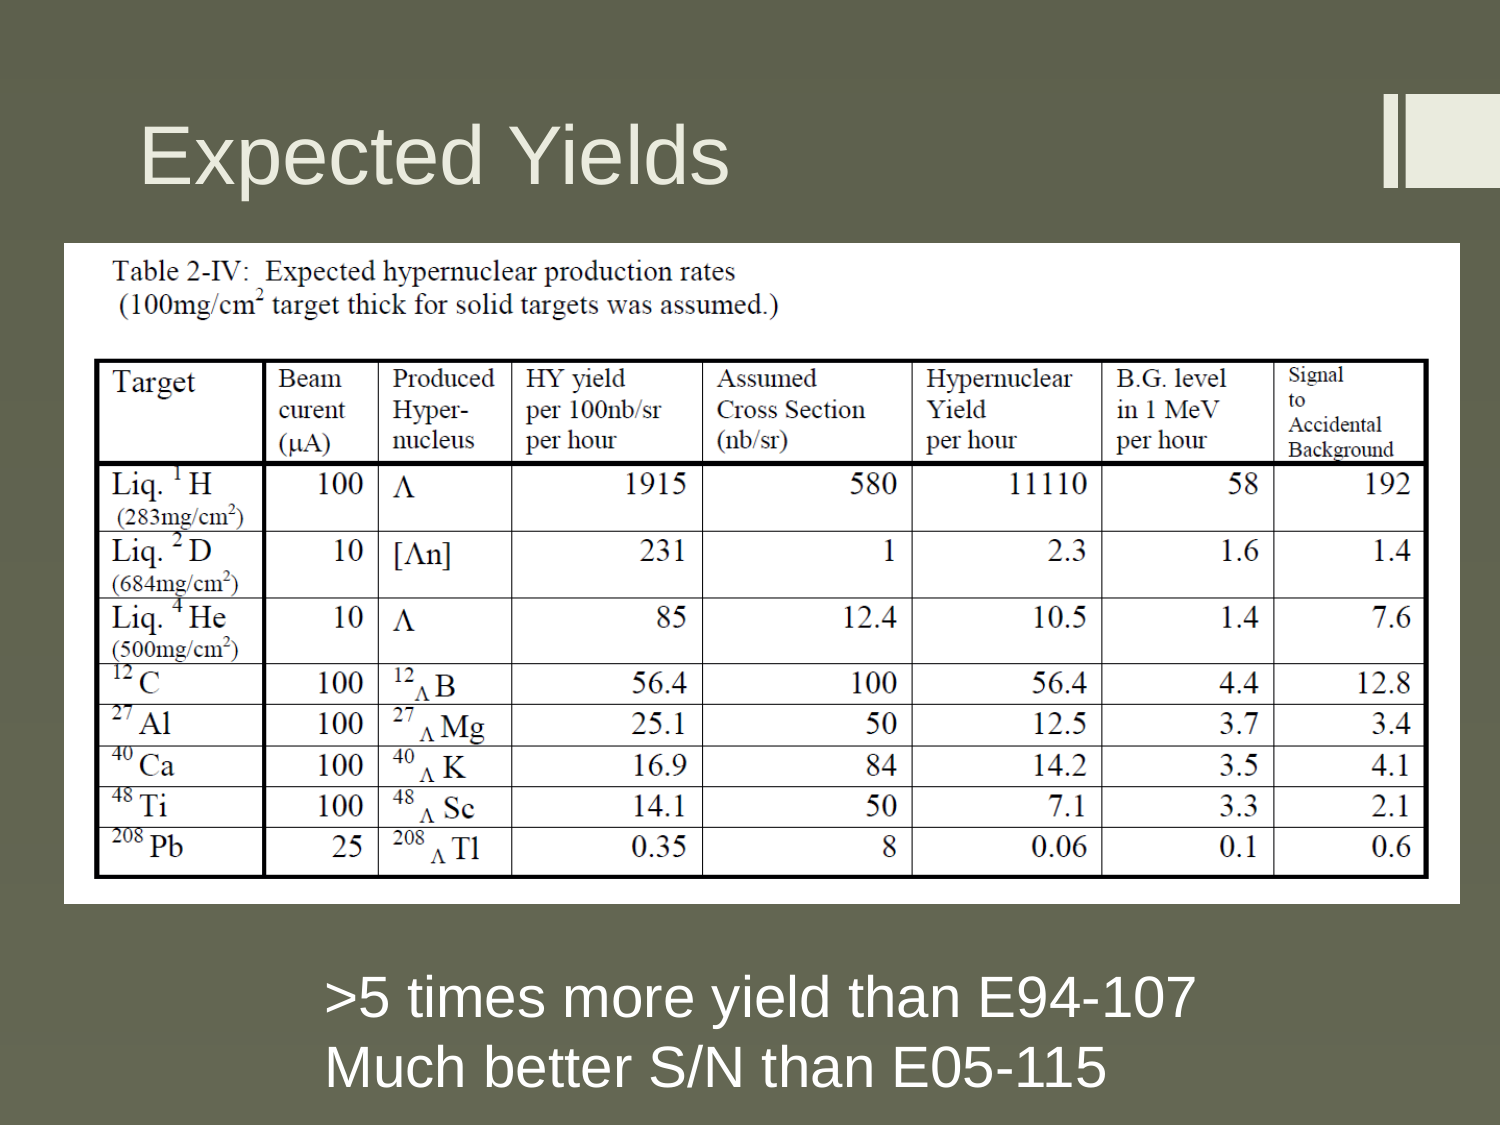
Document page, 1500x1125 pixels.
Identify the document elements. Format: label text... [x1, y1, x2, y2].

picture [64, 243, 1461, 905]
text_box >5 times more yield than E94-107 Much better S/N than E05-115 [309, 952, 1215, 1107]
title Expected Yields [123, 19, 1324, 209]
